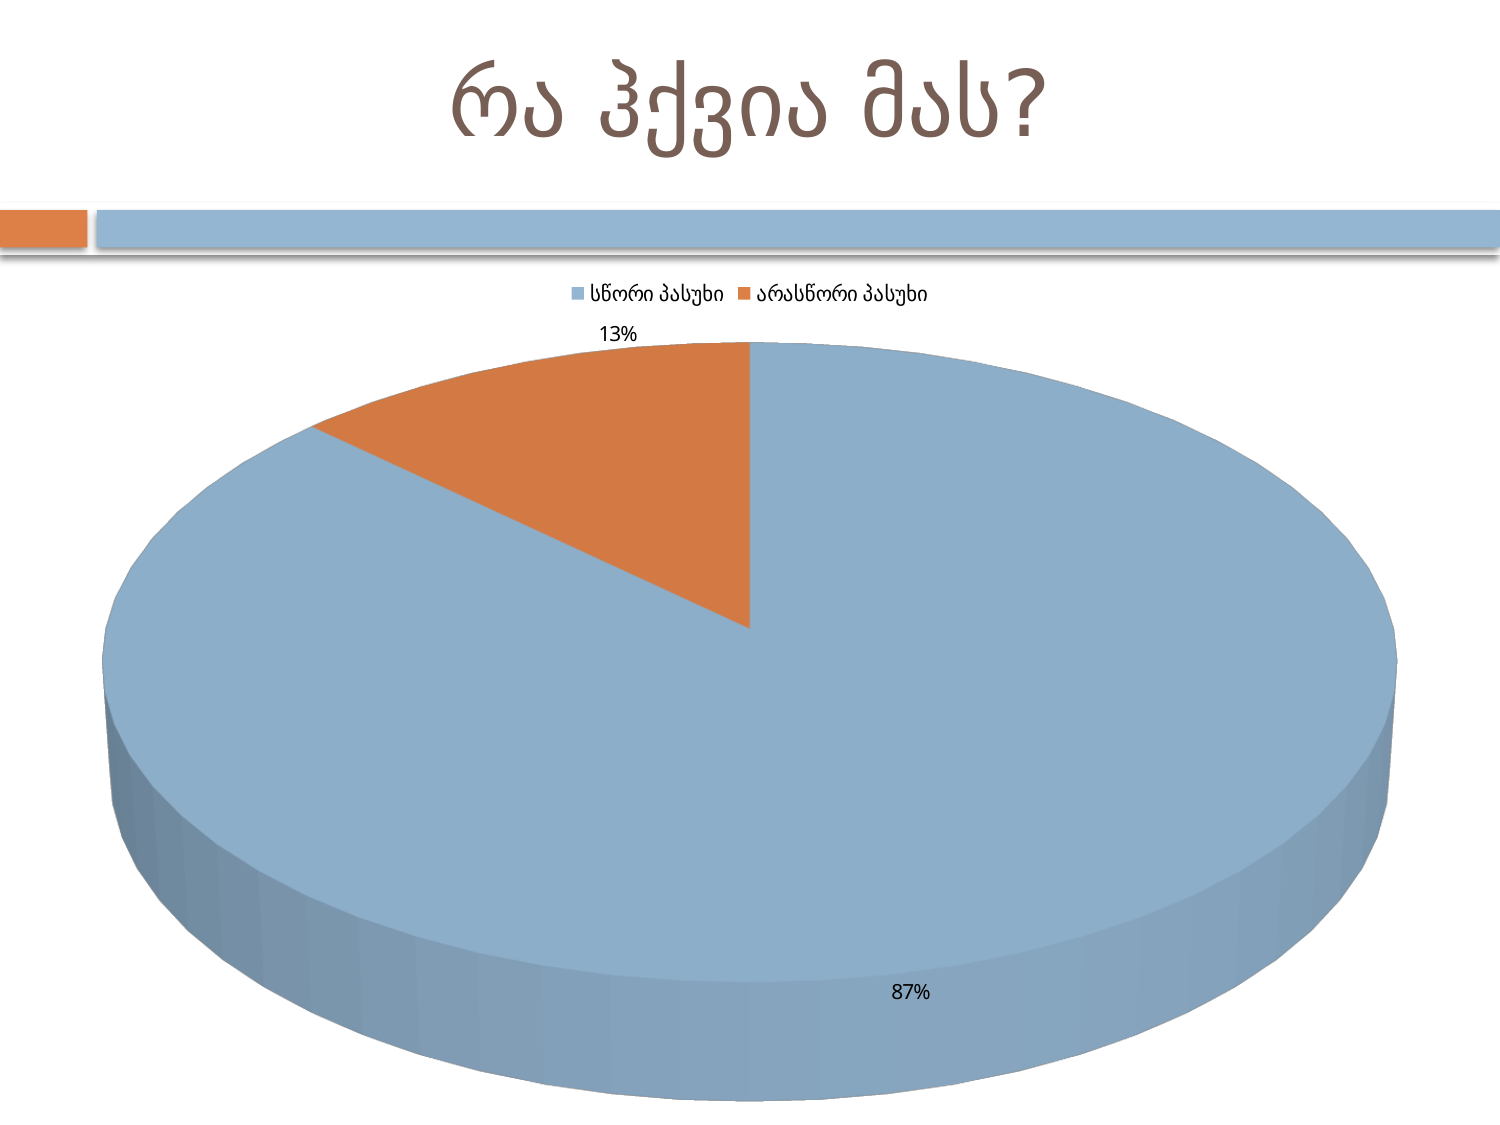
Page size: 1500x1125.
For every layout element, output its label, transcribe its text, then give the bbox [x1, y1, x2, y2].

title რა ჰქვია მას? [0, 0, 1500, 200]
chart [0, 262, 1500, 1125]
